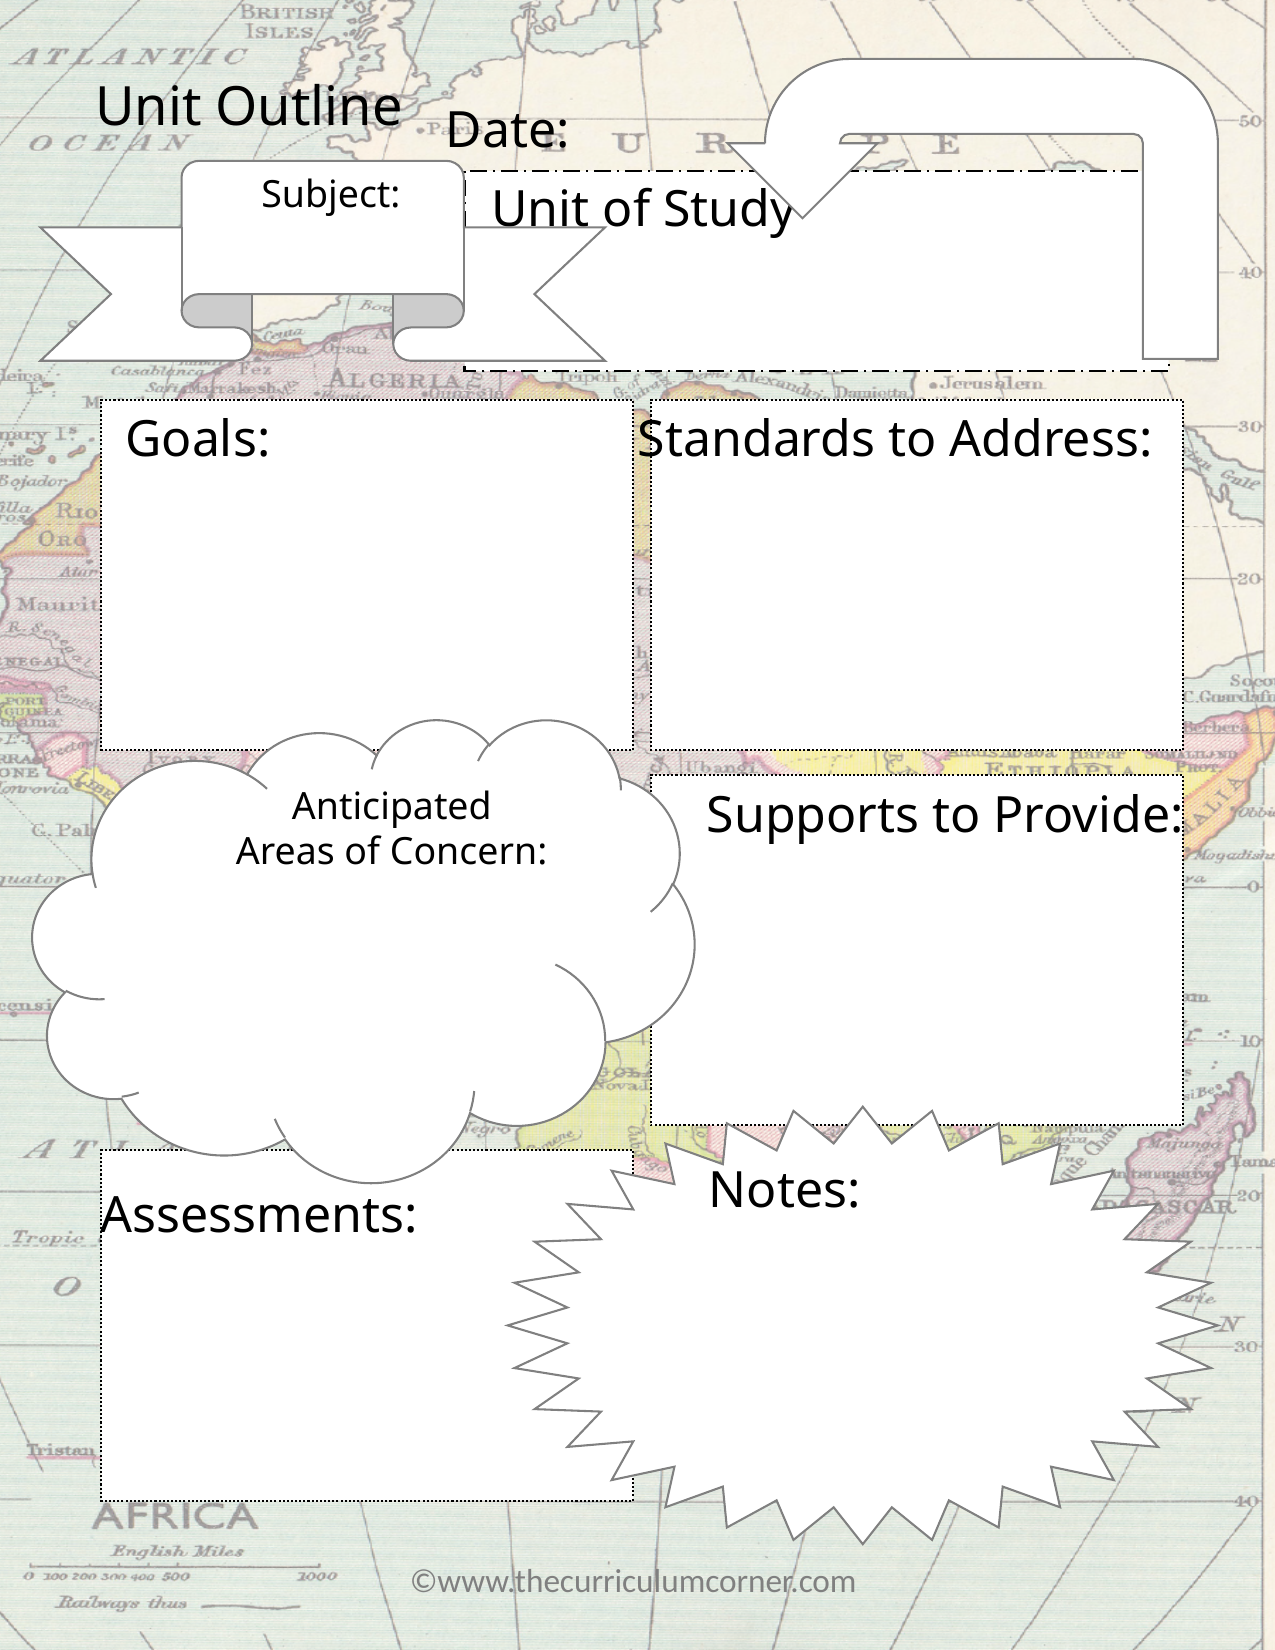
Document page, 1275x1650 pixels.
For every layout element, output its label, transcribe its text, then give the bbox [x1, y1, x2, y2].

text_box ©www.thecurriculumcorner.com [394, 1551, 872, 1606]
text_box Anticipated Areas of Concern: [221, 774, 563, 880]
text_box [650, 774, 1184, 1126]
text_box Standards to Address: [623, 399, 1168, 475]
text_box Notes: [694, 1149, 876, 1225]
text_box [100, 1149, 634, 1502]
text_box [504, 1105, 1222, 1546]
text_box [100, 399, 634, 751]
text_box [37, 223, 608, 362]
text_box [463, 170, 1170, 372]
text_box Unit Outline [80, 64, 418, 144]
text_box [31, 719, 696, 1175]
text_box Subject: [174, 162, 488, 223]
text_box [725, 57, 1219, 360]
table_header [0, 0, 1275, 1650]
text_box Unit of Study [474, 168, 813, 244]
text_box Goals: [110, 399, 286, 475]
text_box Date: [430, 90, 585, 166]
text_box Assessments: [85, 1175, 433, 1250]
text_box Supports to Provide: [691, 774, 1199, 850]
text_box [650, 399, 1184, 751]
